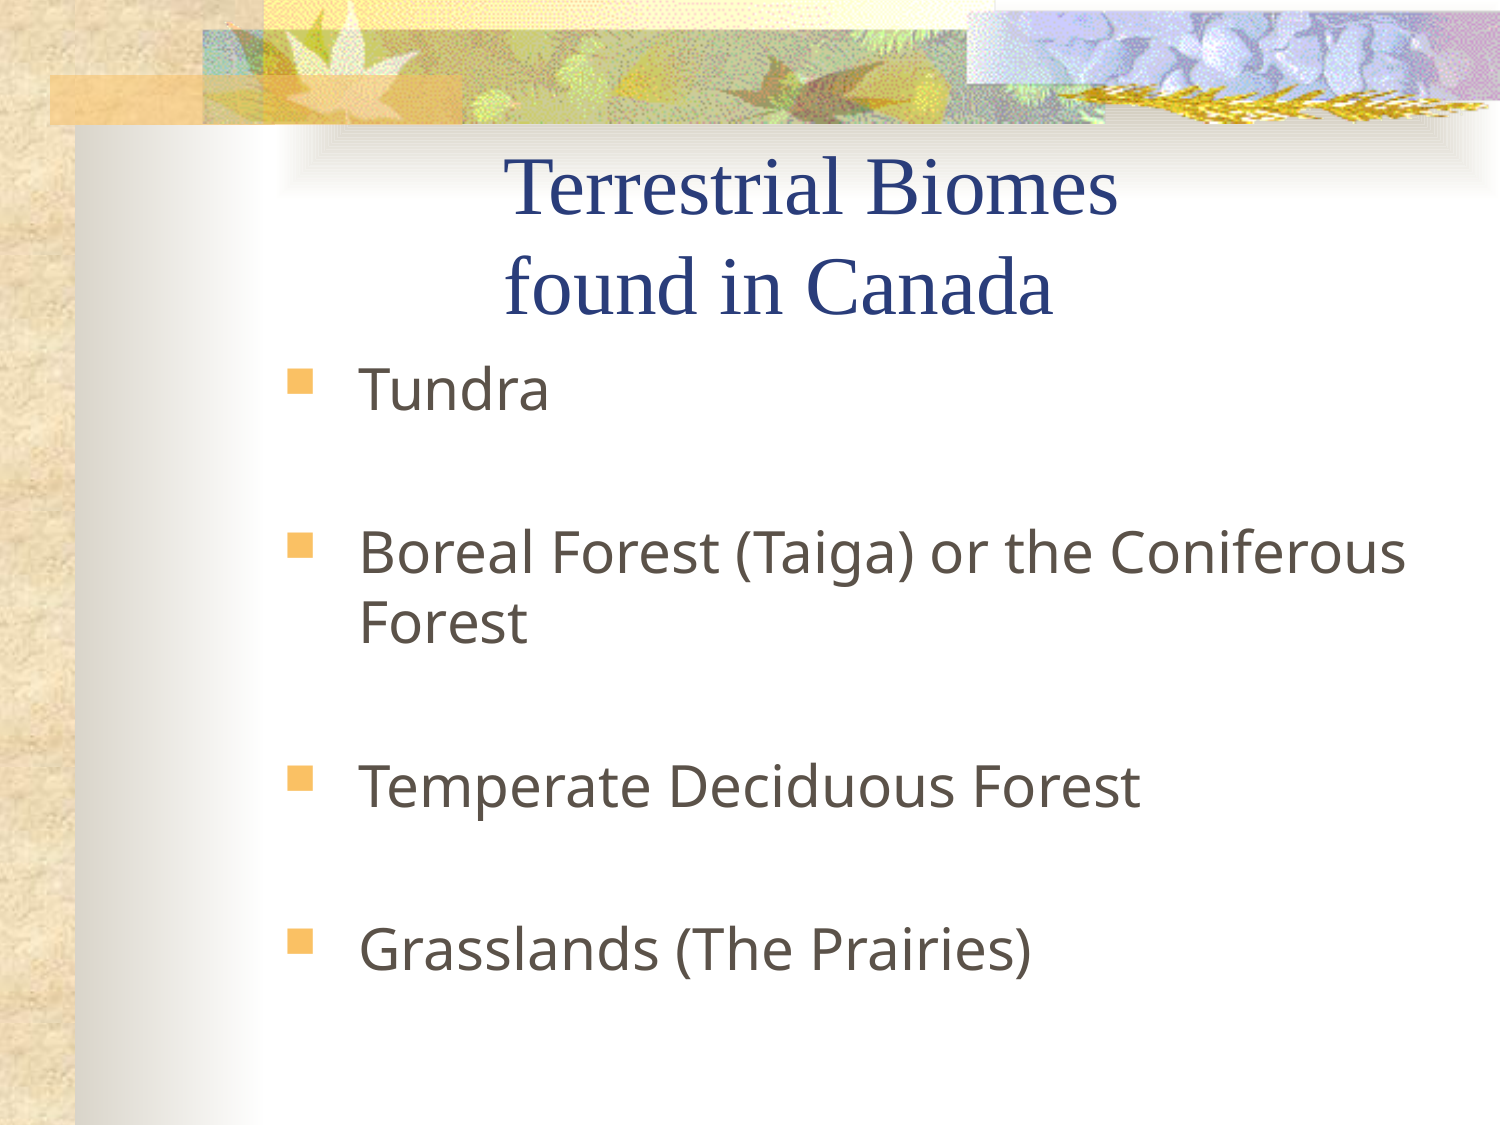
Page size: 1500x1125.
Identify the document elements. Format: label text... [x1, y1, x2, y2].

picture [0, 0, 1500, 1125]
title Terrestrial Biomes found in Canada [174, 137, 1451, 326]
list Tundra Boreal Forest (Taiga) or the Coniferous Forest Temperate Deciduous Forest Grasslands (The Prairies) [174, 344, 1451, 1020]
